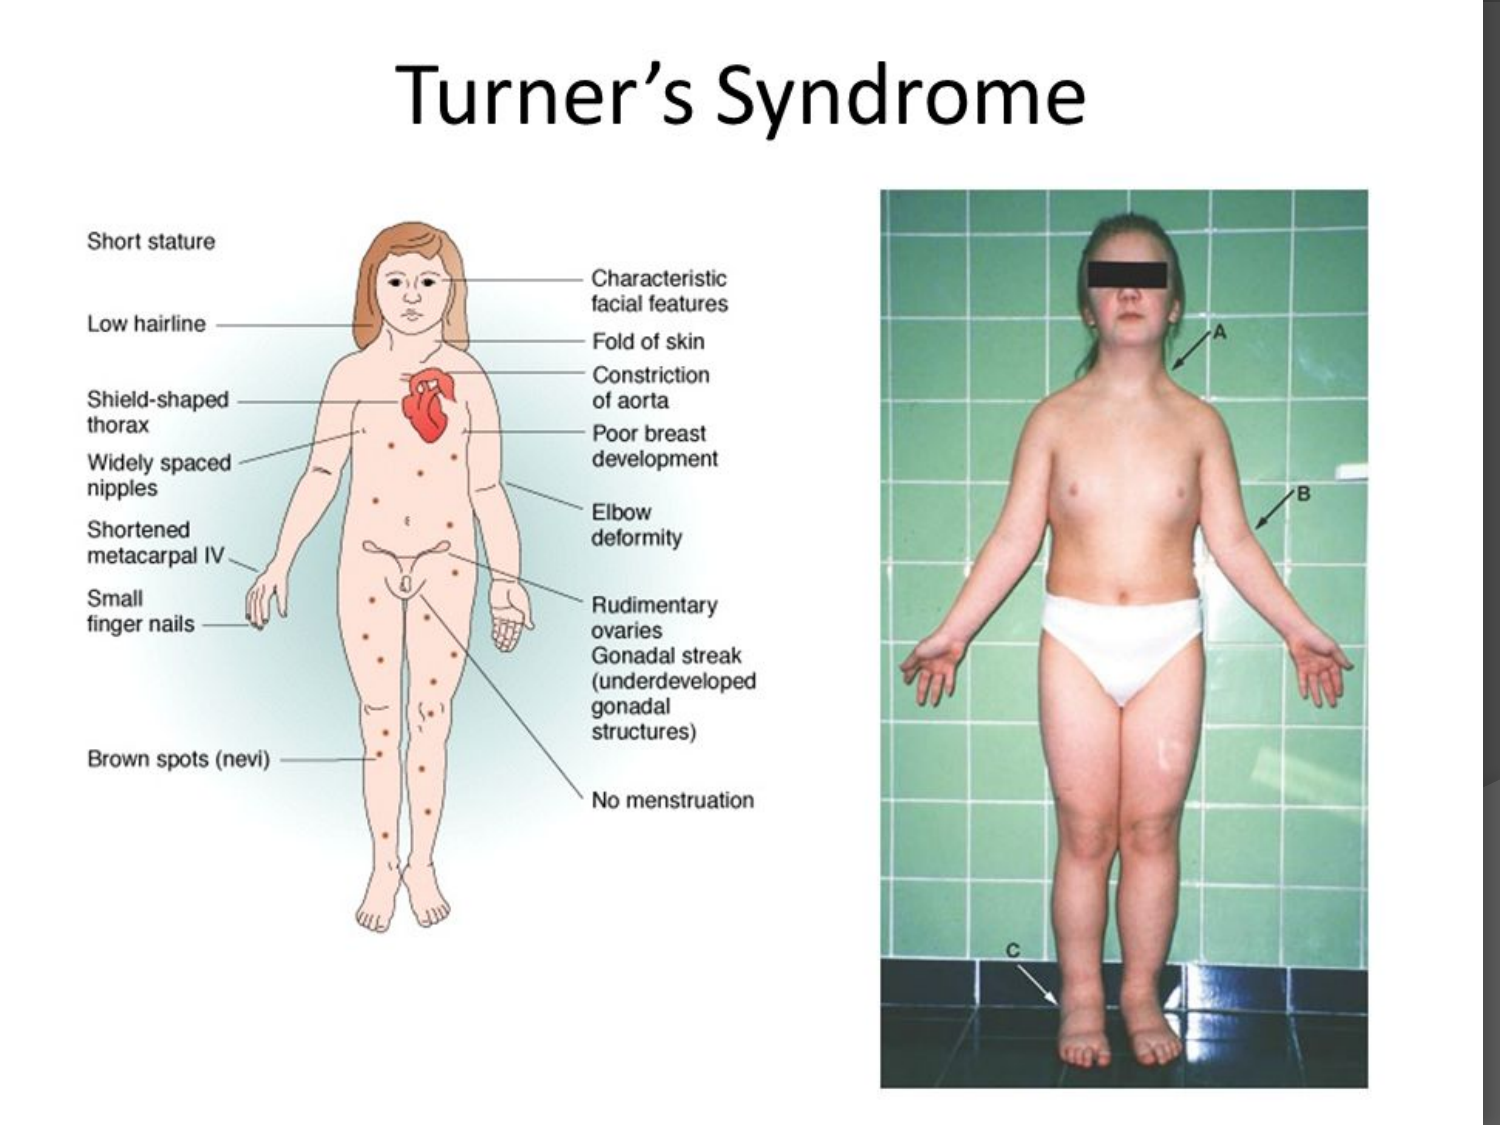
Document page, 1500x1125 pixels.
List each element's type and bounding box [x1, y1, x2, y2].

list [0, 0, 1483, 1125]
